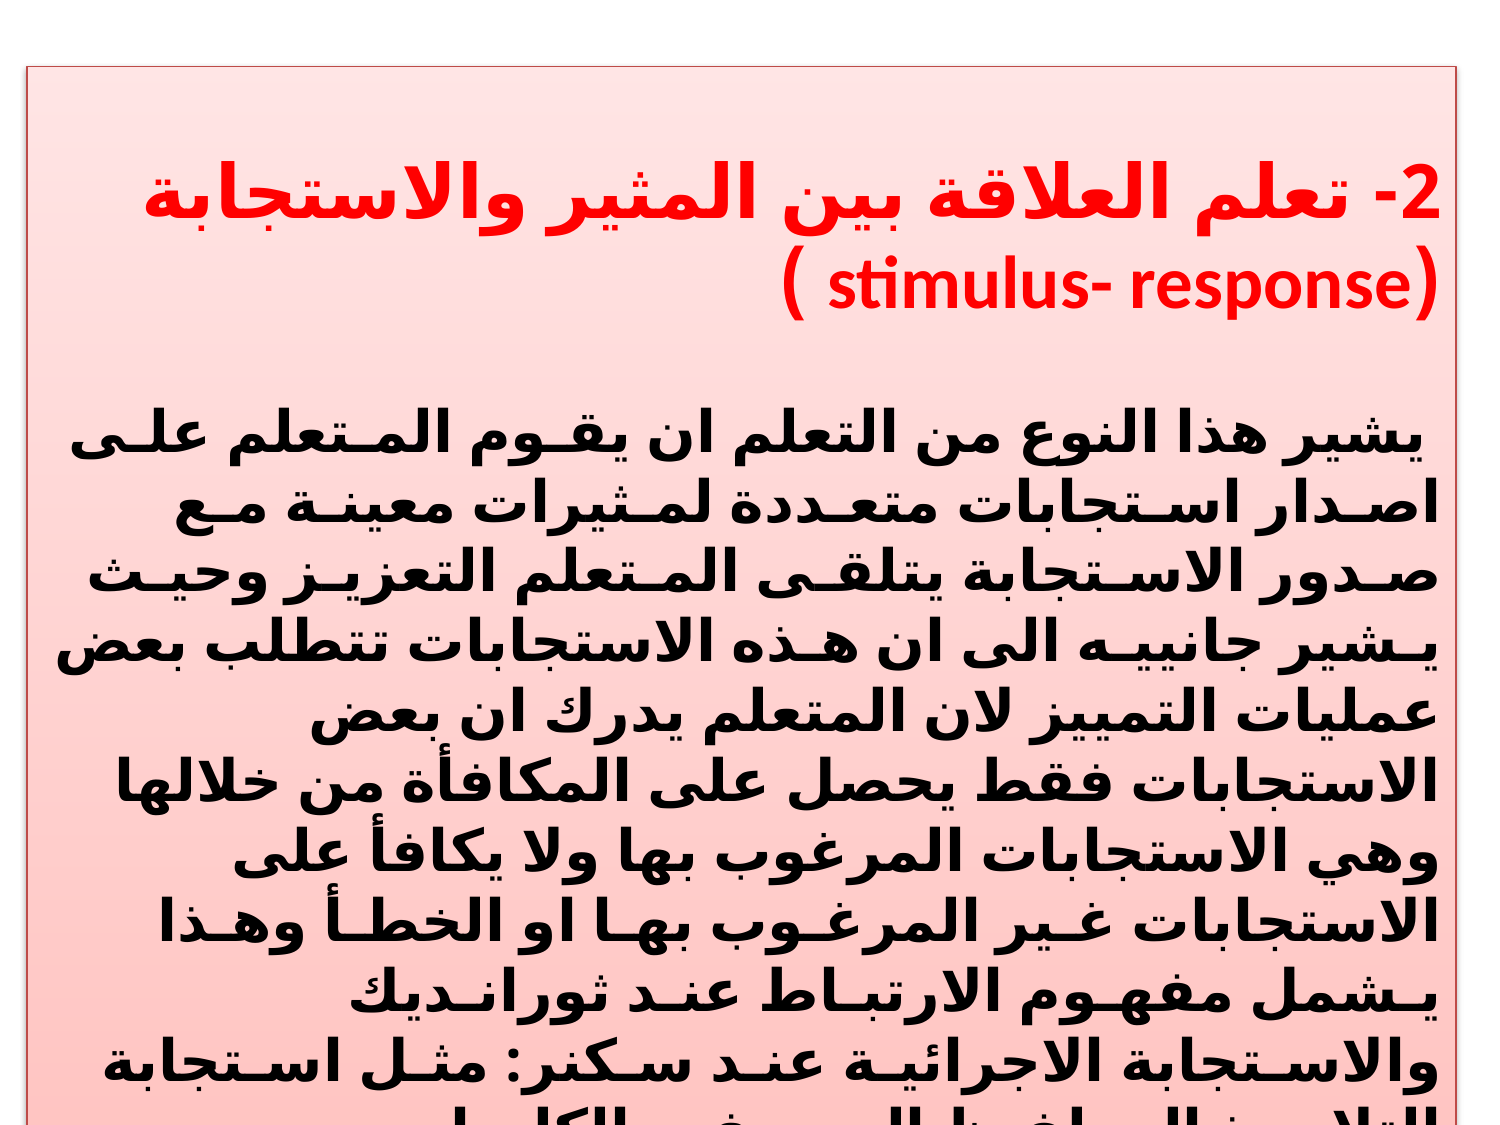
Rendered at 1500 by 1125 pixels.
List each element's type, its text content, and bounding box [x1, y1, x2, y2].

text_box 2- تعلم العلاقة بين المثير والاستجابة (stimulus- response ) يشير هذا النوع من التعلم ان يقـوم المـتعلم علـى اصـدار اسـتجابات متعـددة لمـثيرات معينـة مـع صـدور الاسـتجابة يتلقـى المـتعلم التعزيـز وحيـث يـشير جانييـه الى ان هـذه الاستجابات تتطلب بعض عمليات التمييز لان المتعلم يدرك ان بعض الاستجابات فقط يحصل على المكافأة من خلالها وهي الاستجابات المرغوب بها ولا يكافأ على الاستجابات غـير المرغـوب بهـا او الخطـأ وهـذا يـشمل مفهـوم الارتبـاط عنـد ثورانـديك والاسـتجابة الاجرائيـة عنـد سـكنر: مثـل اسـتجابة التلاميـذ الى لفـظ الحـروف والكلمـات دروس القراءة واستجابة التلاميذ للفظ الاعداد الرياضيات. [26, 66, 1457, 1125]
